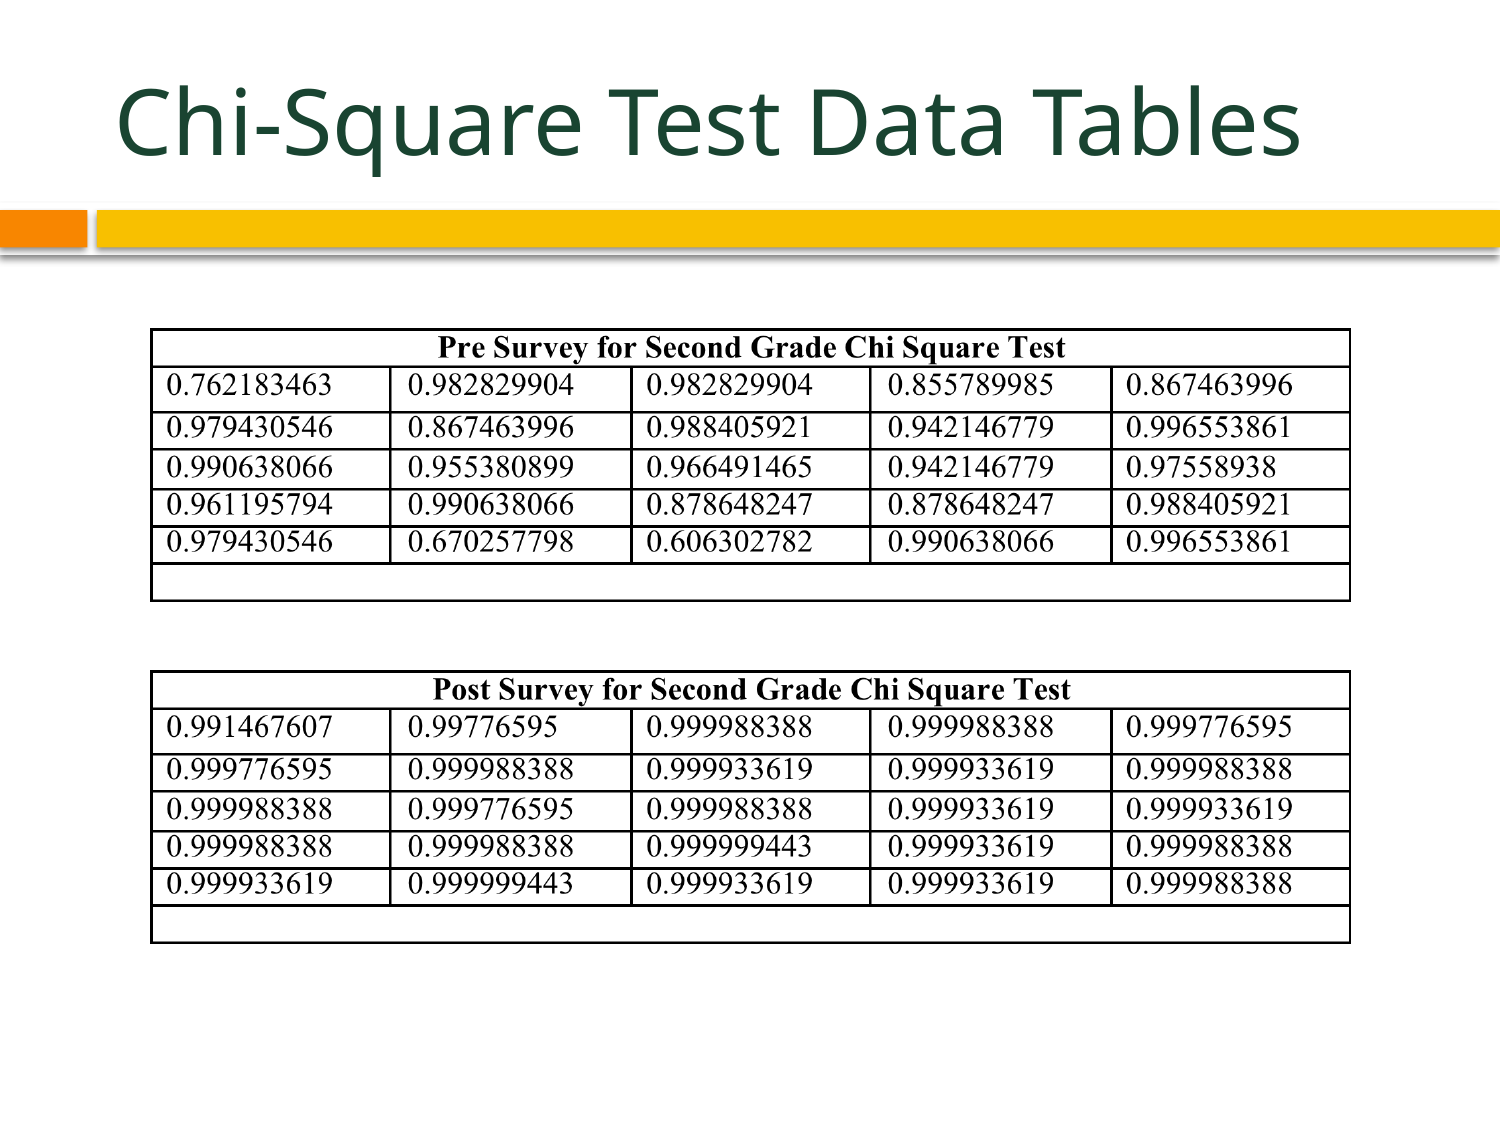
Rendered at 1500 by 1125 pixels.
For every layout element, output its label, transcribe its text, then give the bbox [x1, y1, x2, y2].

title Chi-Square Test Data Tables [99, 37, 1438, 200]
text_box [150, 328, 1351, 639]
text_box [150, 670, 1351, 982]
